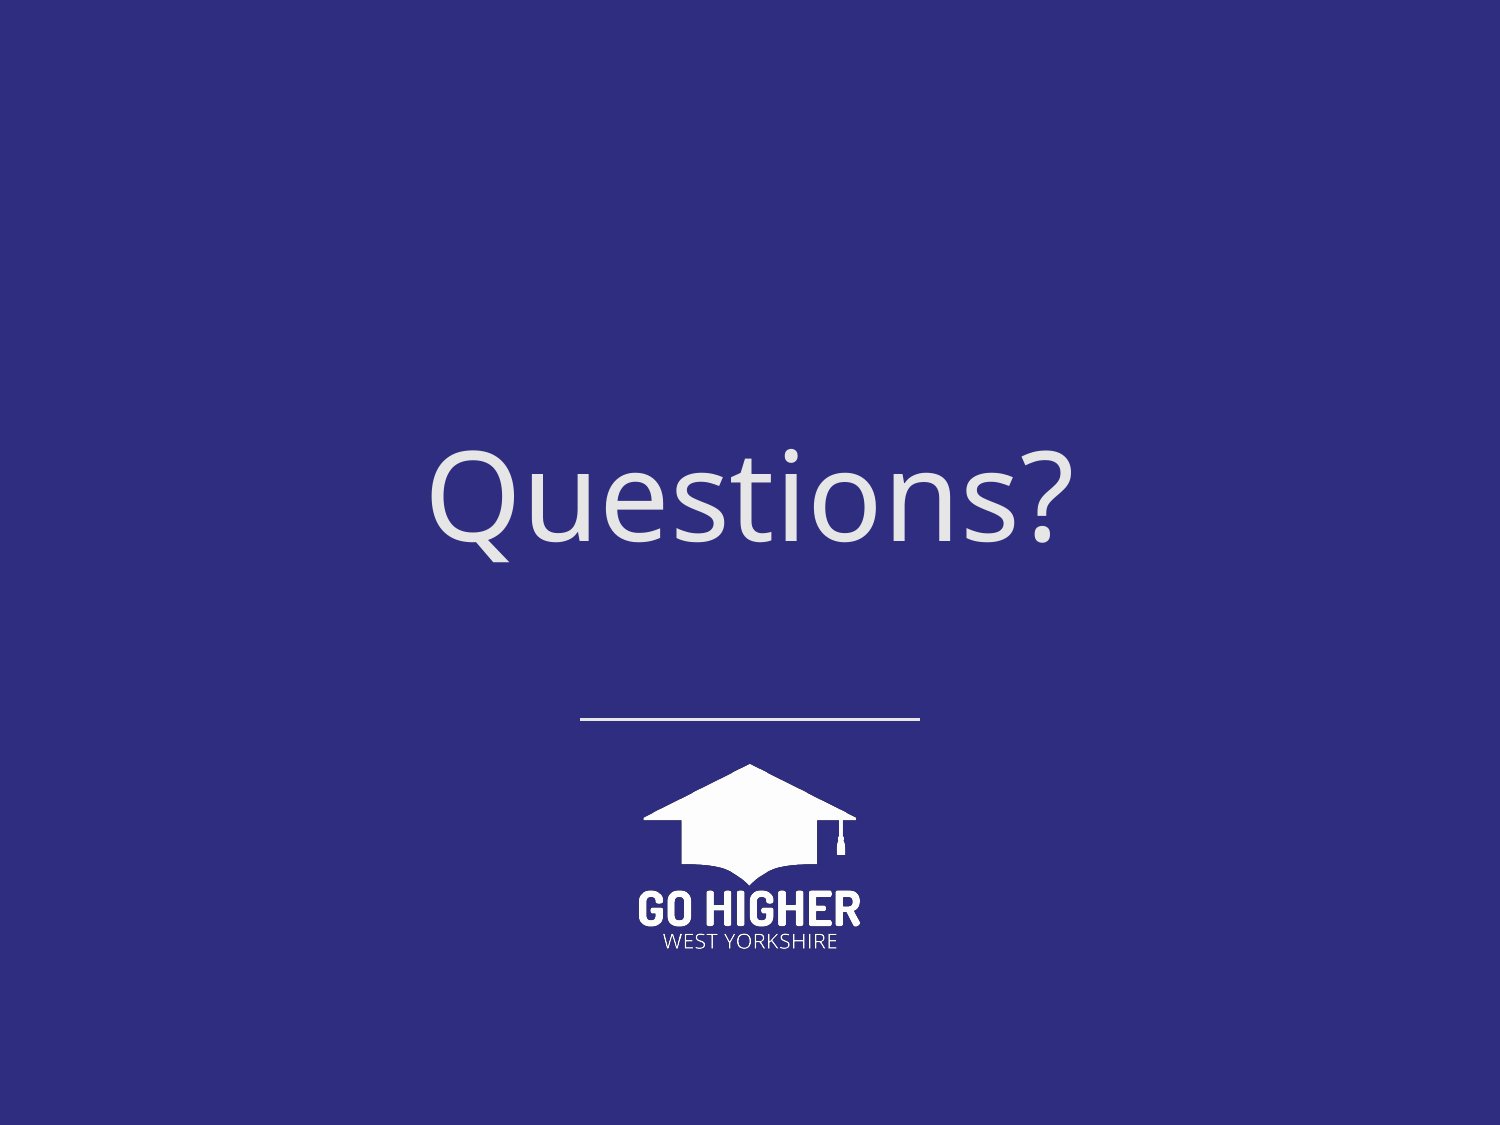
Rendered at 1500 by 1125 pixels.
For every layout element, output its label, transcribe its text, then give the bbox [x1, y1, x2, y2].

title Questions? [112, 184, 1388, 576]
picture [581, 693, 920, 1032]
